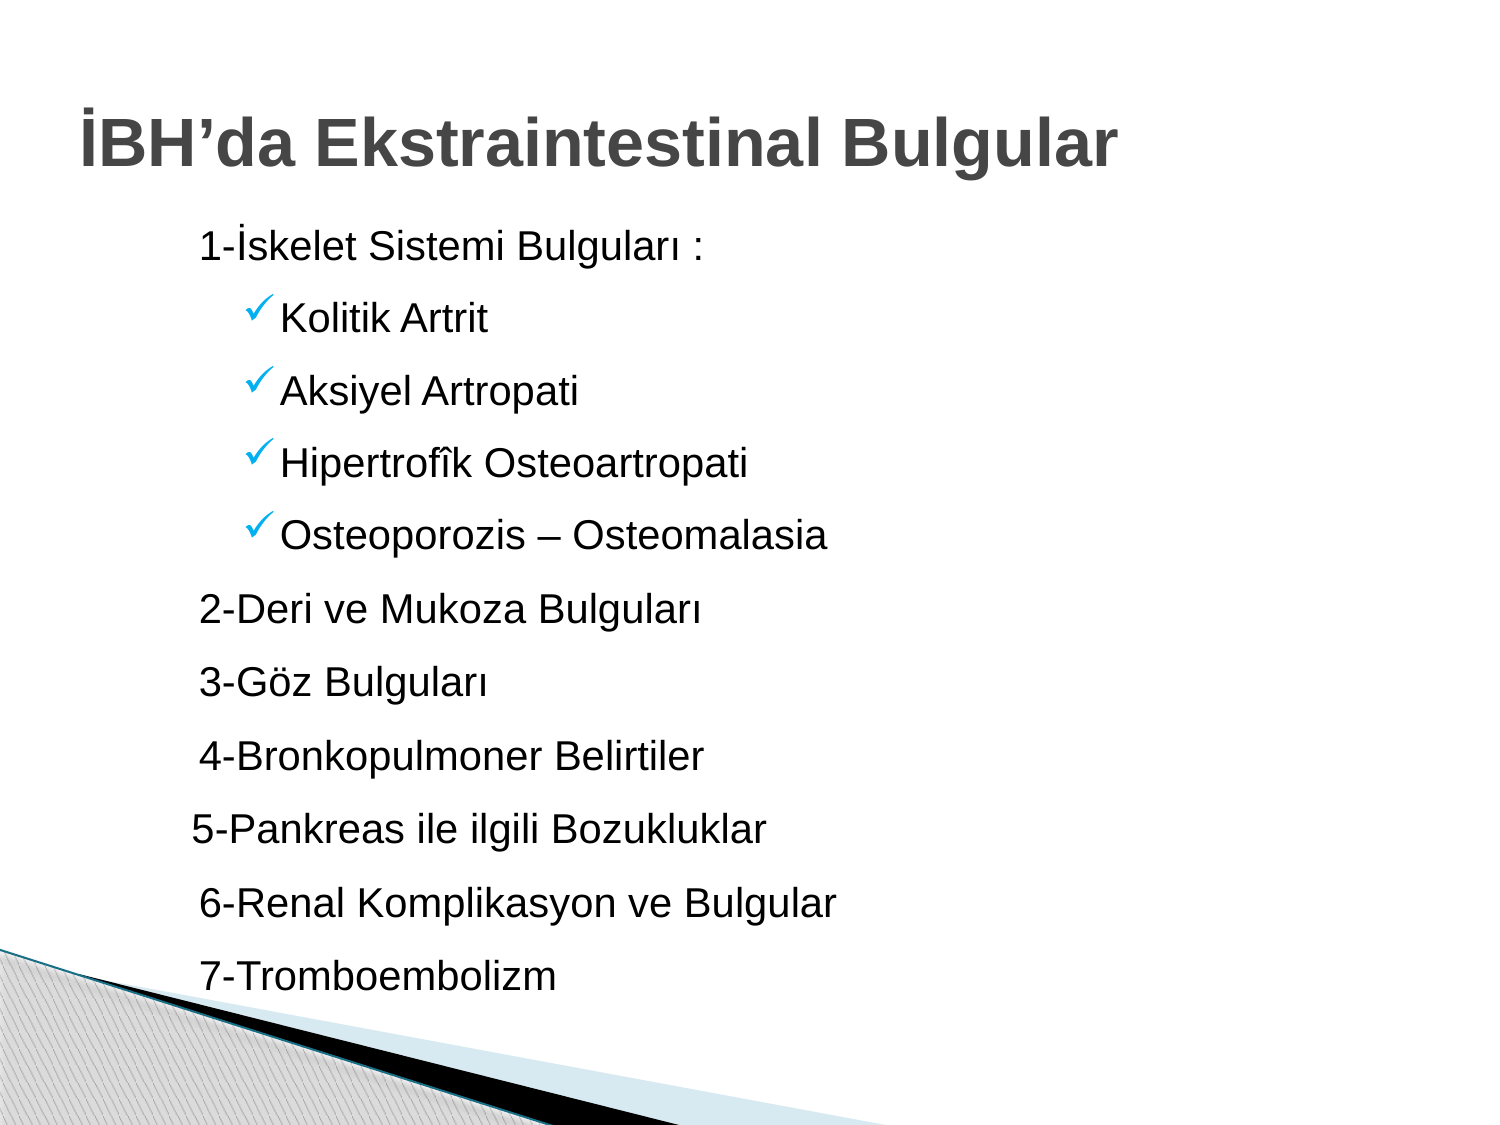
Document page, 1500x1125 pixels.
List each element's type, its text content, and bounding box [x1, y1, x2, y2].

title İBH’da Ekstraintestinal Bulgular [64, 90, 1415, 278]
list 1-İskelet Sistemi Bulguları : Kolitik Artrit Aksiyel Artropati Hipertrofîk Osteoartropati Osteoporozis – Osteomalasia 2-Deri ve Mukoza Bulguları 3-Göz Bulguları 4-Bronkopulmoner Belirtiler 5-Pankreas ile ilgili Bozukluklar 6-Renal Komplikasyon ve Bulgular 7-Tromboembolizm [123, 196, 1464, 1099]
